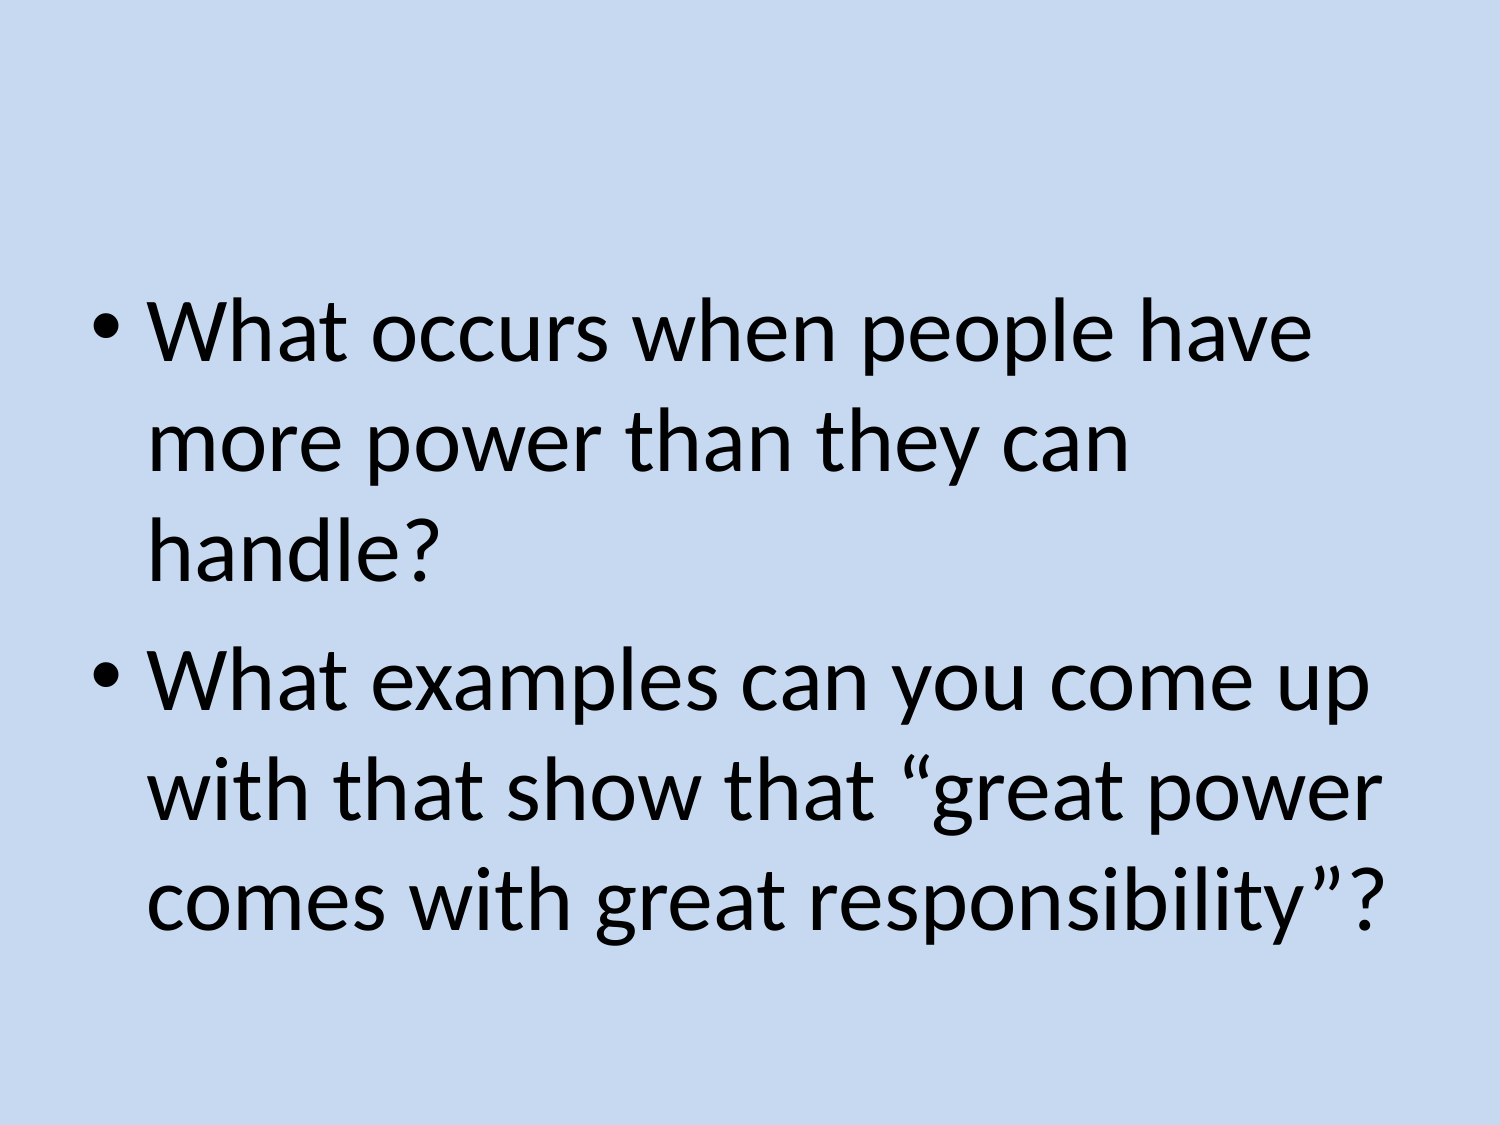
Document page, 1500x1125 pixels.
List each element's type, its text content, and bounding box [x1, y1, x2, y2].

list What occurs when people have more power than they can handle? What examples can you come up with that show that “great power comes with great responsibility”? [75, 262, 1425, 1005]
